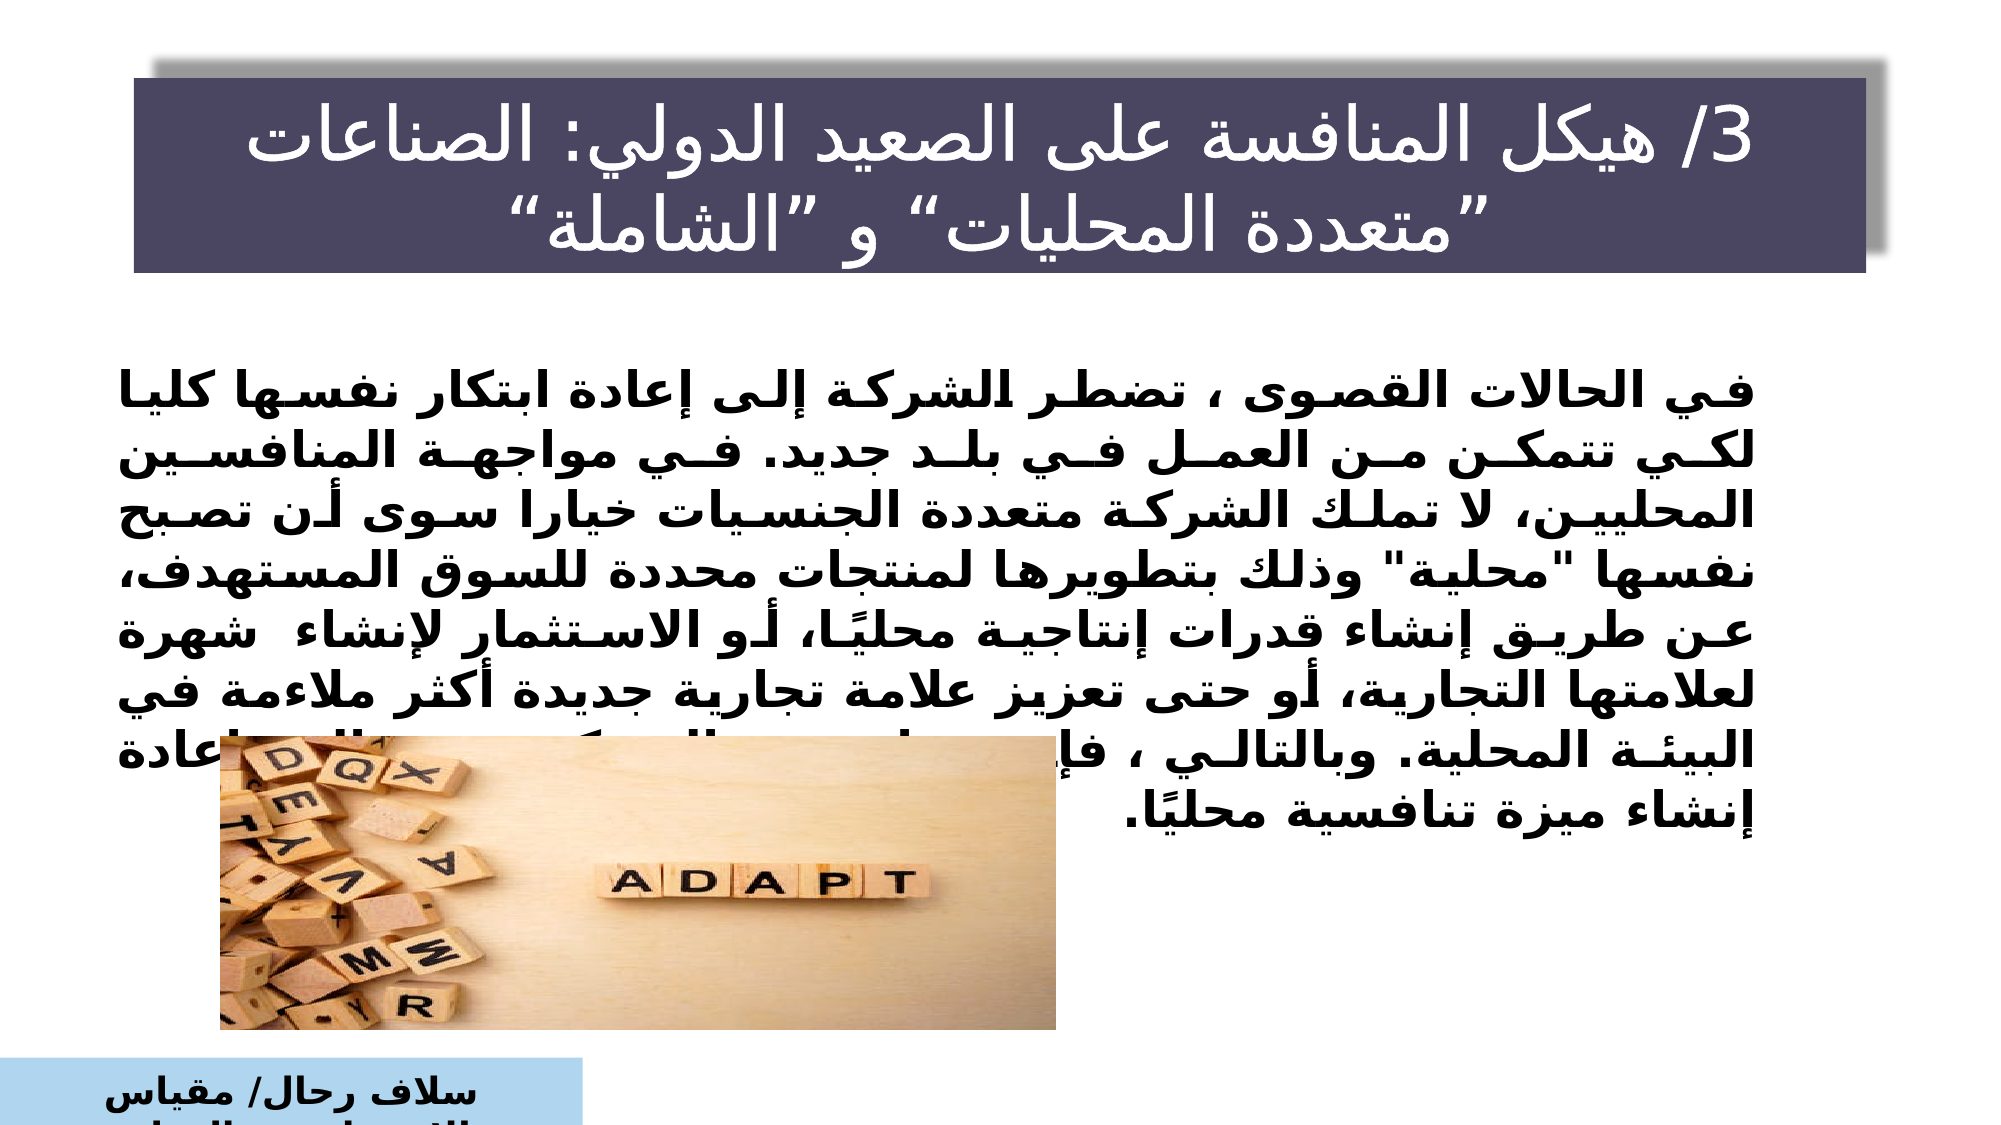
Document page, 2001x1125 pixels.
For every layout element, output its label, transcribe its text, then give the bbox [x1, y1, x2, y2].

text_box في الحالات القصوى ، تضطر الشركة إلى إعادة ابتكار نفسها كليا لكي تتمكن من العمل في بلد جديد. في مواجهة المنافسين المحليين، لا تملك الشركة متعددة الجنسيات خيارا سوى أن تصبح نفسها "محلية" وذلك بتطويرها لمنتجات محددة للسوق المستهدف، عن طريق إنشاء قدرات إنتاجية محليًا، أو الاستثمار لإنشاء شهرة لعلامتها التجارية، أو حتى تعزيز علامة تجارية جديدة أكثر ملاءمة في البيئة المحلية. وبالتالي ، فإن هذا يؤدي بالشركة تؤدي إلى إعادة إنشاء ميزة تنافسية محليًا. [102, 349, 1772, 845]
text_box سلاف رحال/ مقياس الاستراتيجية الدولية [0, 1057, 583, 1125]
picture [220, 736, 1056, 1030]
text_box 3/ هيكل المنافسة على الصعيد الدولي: الصناعات ”متعددة المحليات“ و ”الشاملة“ [133, 78, 1867, 273]
